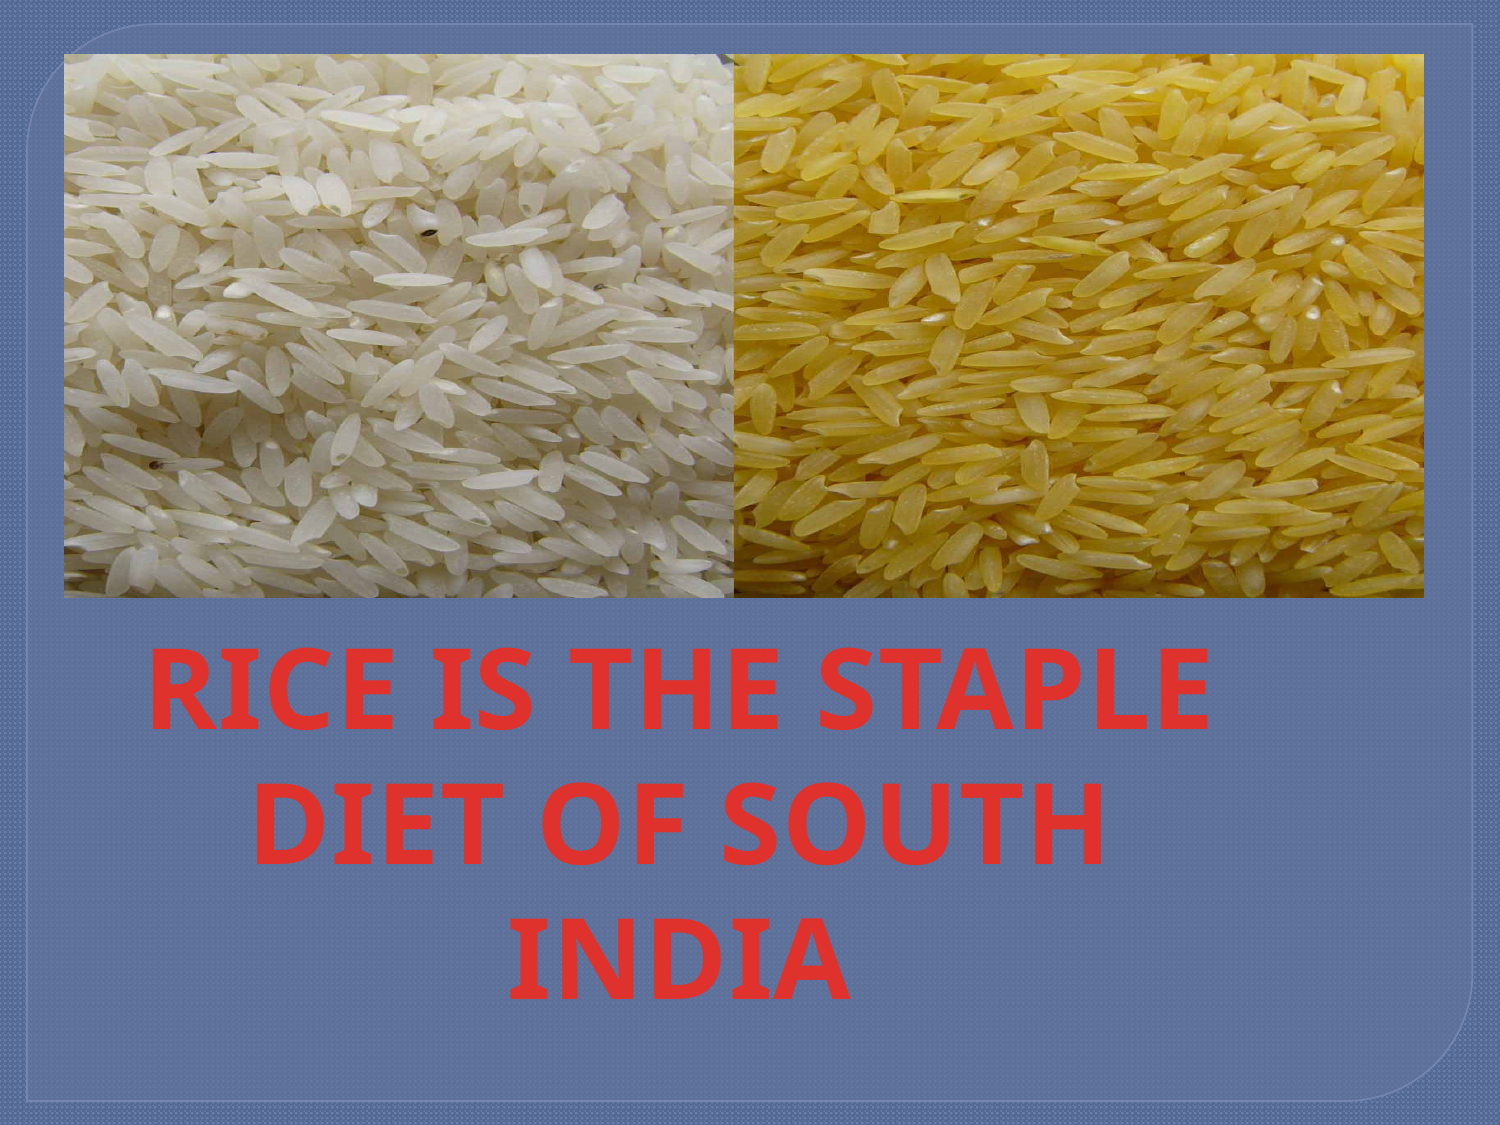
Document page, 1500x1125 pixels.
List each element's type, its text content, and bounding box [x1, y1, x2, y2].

picture [64, 54, 1424, 599]
text_box RICE IS THE STAPLE DIET OF SOUTH INDIA [128, 611, 1232, 1030]
